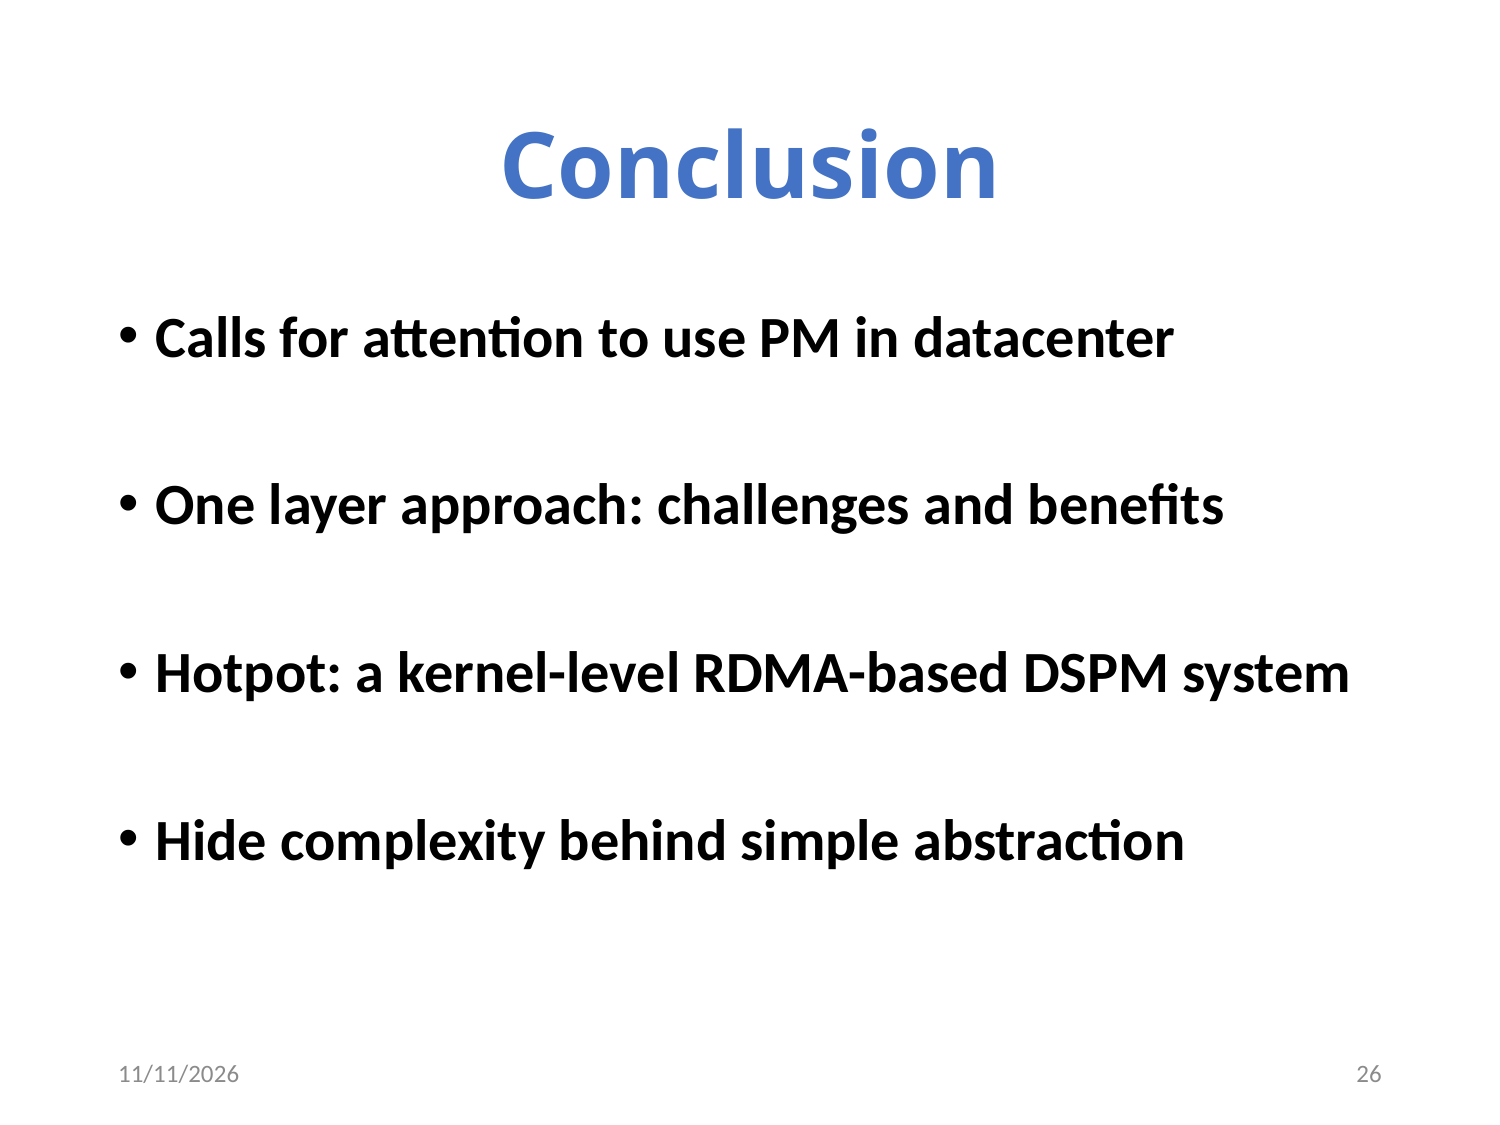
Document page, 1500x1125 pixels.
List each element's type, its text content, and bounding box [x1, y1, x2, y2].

title Conclusion [103, 59, 1397, 278]
slide_number 26 [1059, 1042, 1397, 1103]
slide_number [103, 1042, 441, 1103]
list Calls for attention to use PM in datacenter One layer approach: challenges and benefits Hotpot: a kernel-level RDMA-based DSPM system Hide complexity behind simple abstraction [103, 299, 1397, 1014]
